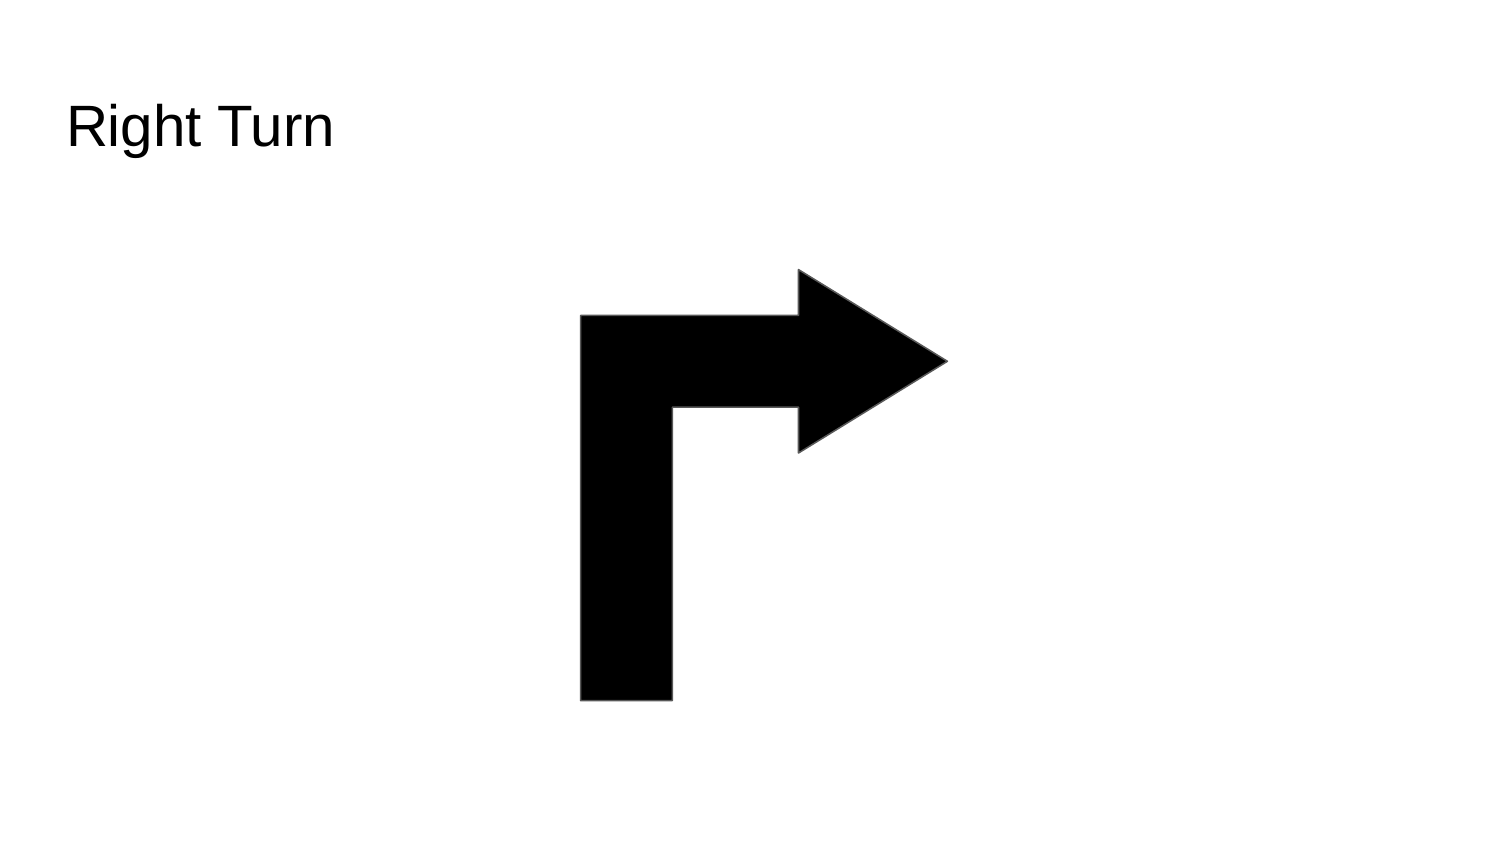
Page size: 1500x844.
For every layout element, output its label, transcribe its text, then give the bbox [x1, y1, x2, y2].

text_box [580, 269, 948, 701]
title Right Turn [51, 72, 1449, 167]
